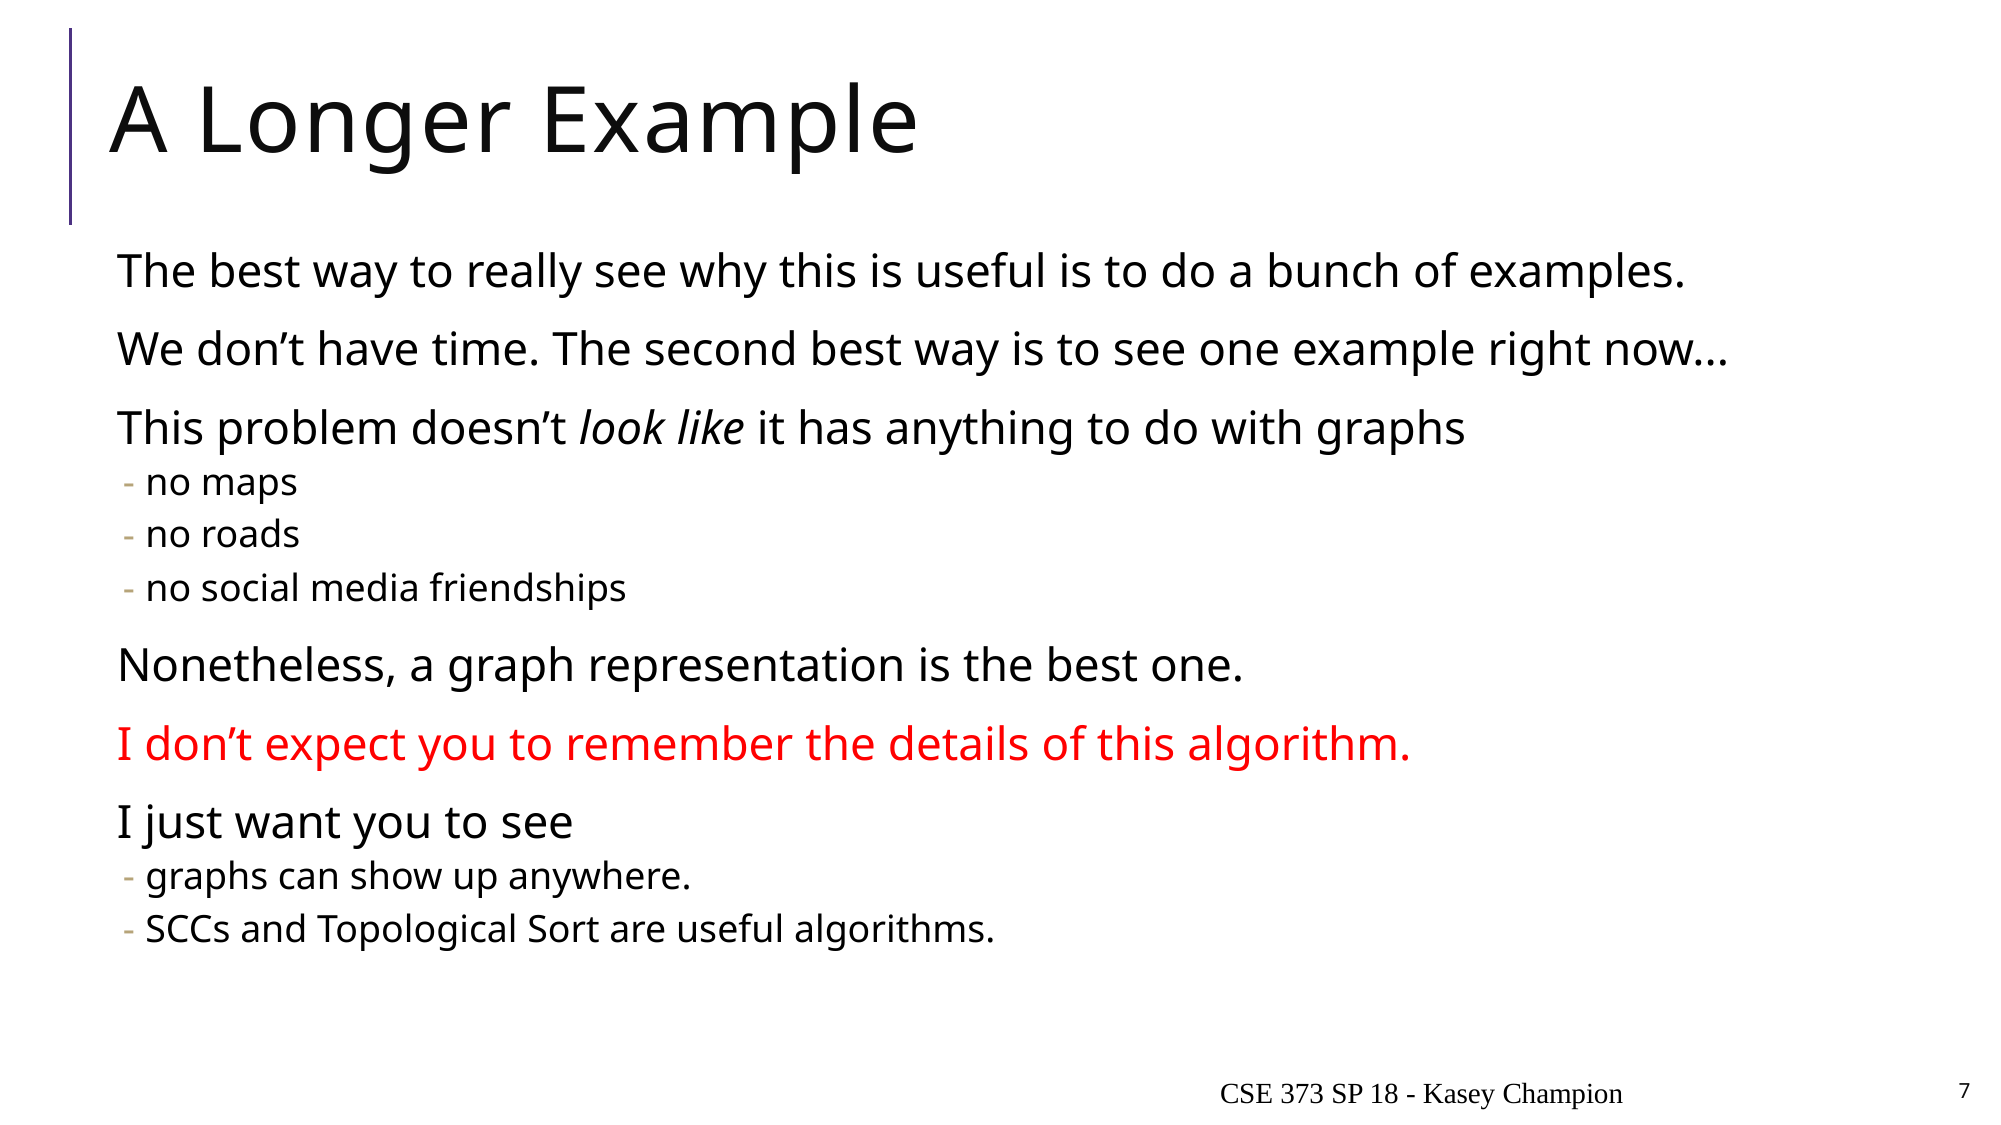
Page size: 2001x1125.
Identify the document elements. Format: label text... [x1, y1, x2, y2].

title A Longer Example [94, 43, 1930, 210]
slide_number 7 [1916, 1069, 1986, 1115]
footer CSE 373 SP 18 - Kasey Champion [937, 1069, 1906, 1115]
list The best way to really see why this is useful is to do a bunch of examples. We don’t have time. The second best way is to see one example right now... This problem doesn’t look like it has anything to do with graphs no maps no roads no social media friendships Nonetheless, a graph representation is the best one. I don’t expect you to remember the details of this algorithm. I just want you to see graphs can show up anywhere. SCCs and Topological Sort are useful algorithms. [94, 240, 1930, 1035]
